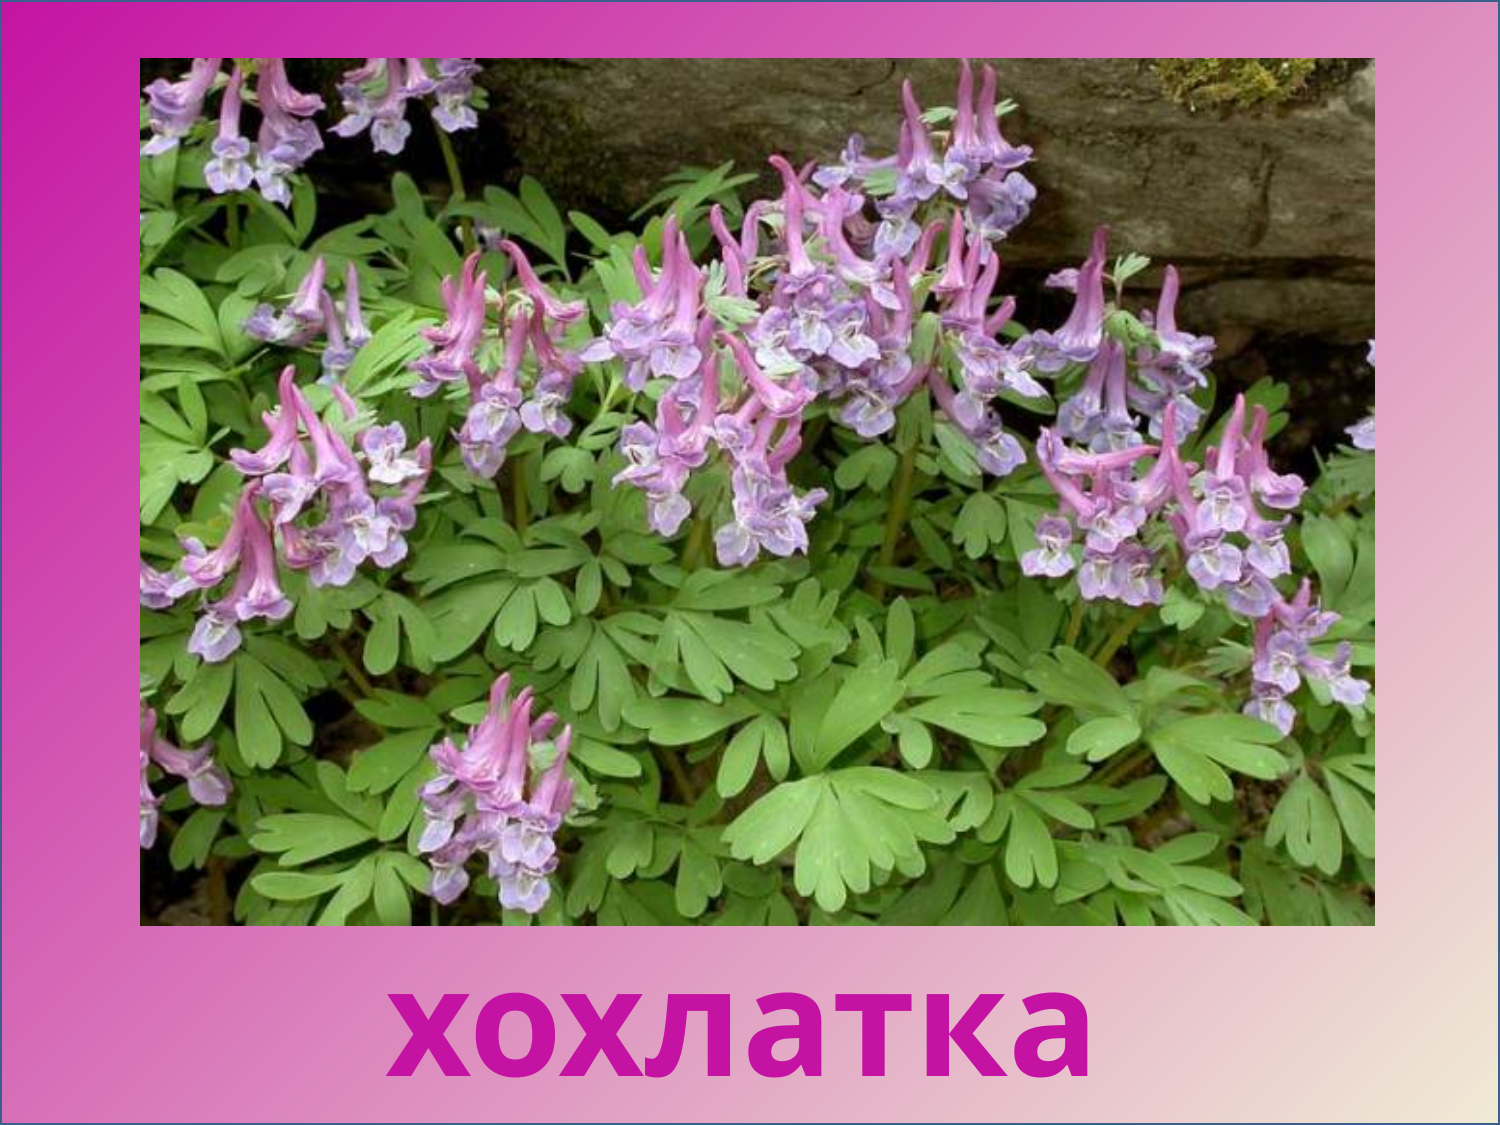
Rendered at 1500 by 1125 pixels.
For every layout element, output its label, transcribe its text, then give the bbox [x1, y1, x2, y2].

text_box [0, 0, 1500, 1125]
picture [140, 58, 1376, 927]
text_box хохлатка [140, 932, 1301, 1090]
